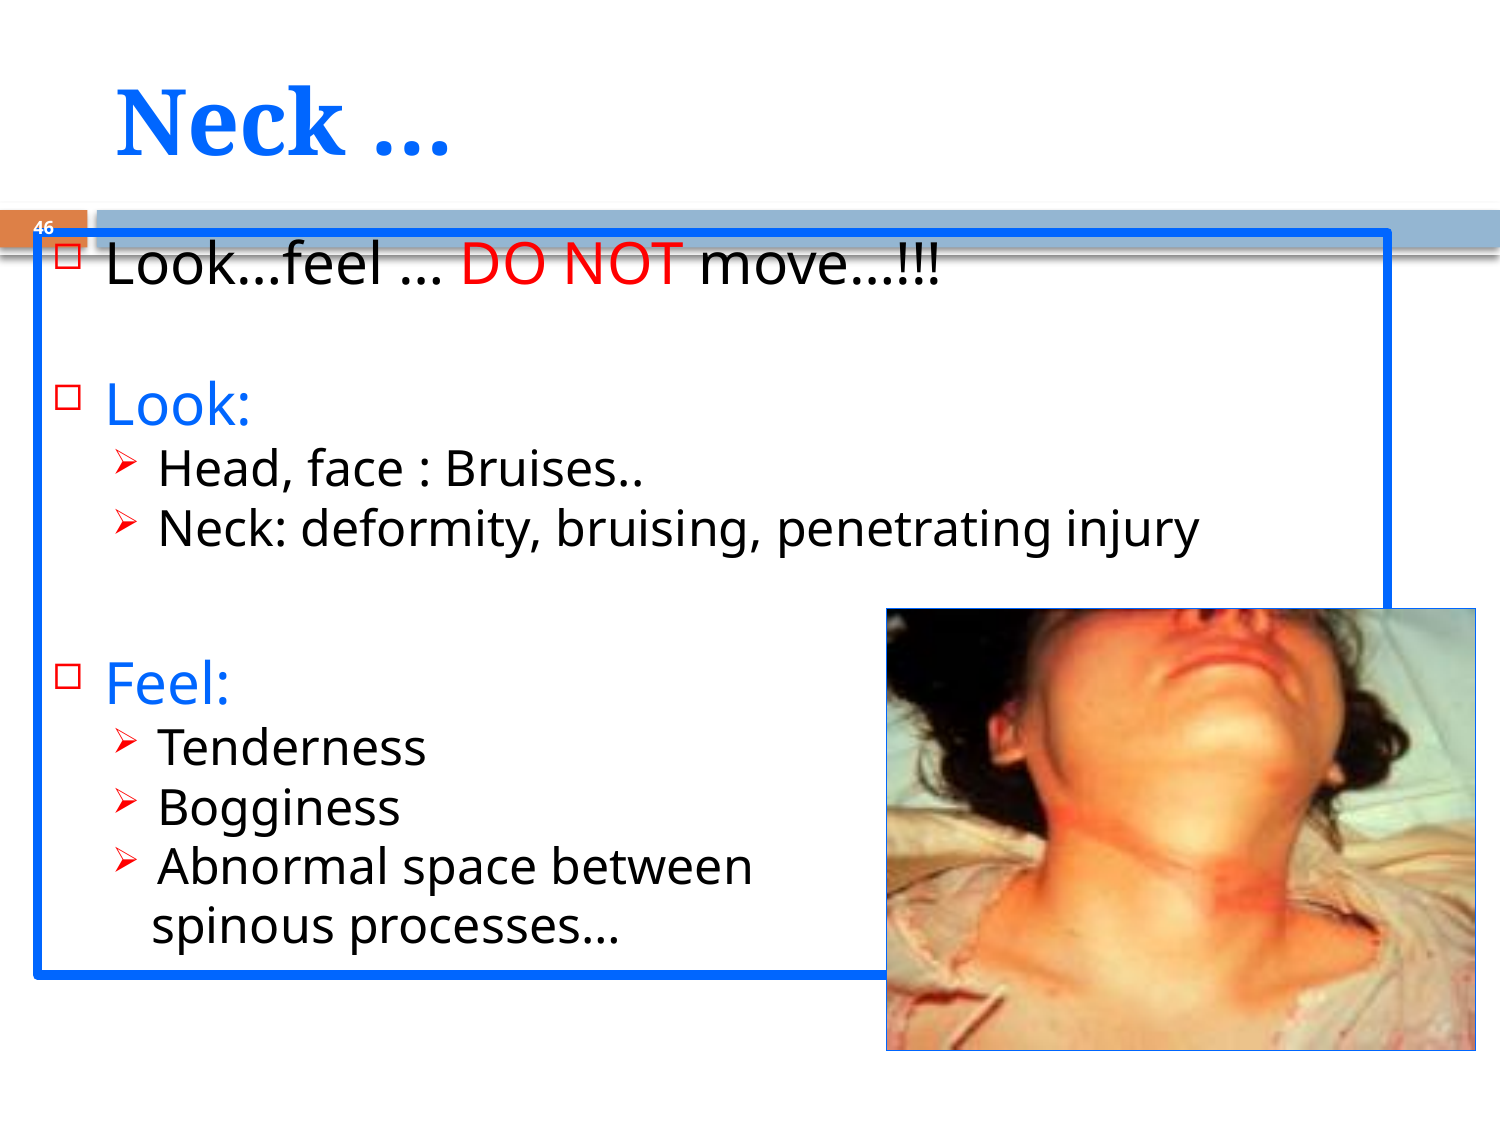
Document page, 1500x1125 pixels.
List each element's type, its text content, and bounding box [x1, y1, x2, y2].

slide_number 46 [0, 208, 88, 249]
picture [887, 609, 1476, 1051]
title Neck … [100, 37, 1438, 200]
list Look…feel … DO NOT move…!!! Look: Head, face : Bruises.. Neck: deformity, bruising, penetrating injury Feel: Tenderness Bogginess Abnormal space between spinous processes… [37, 232, 1388, 975]
